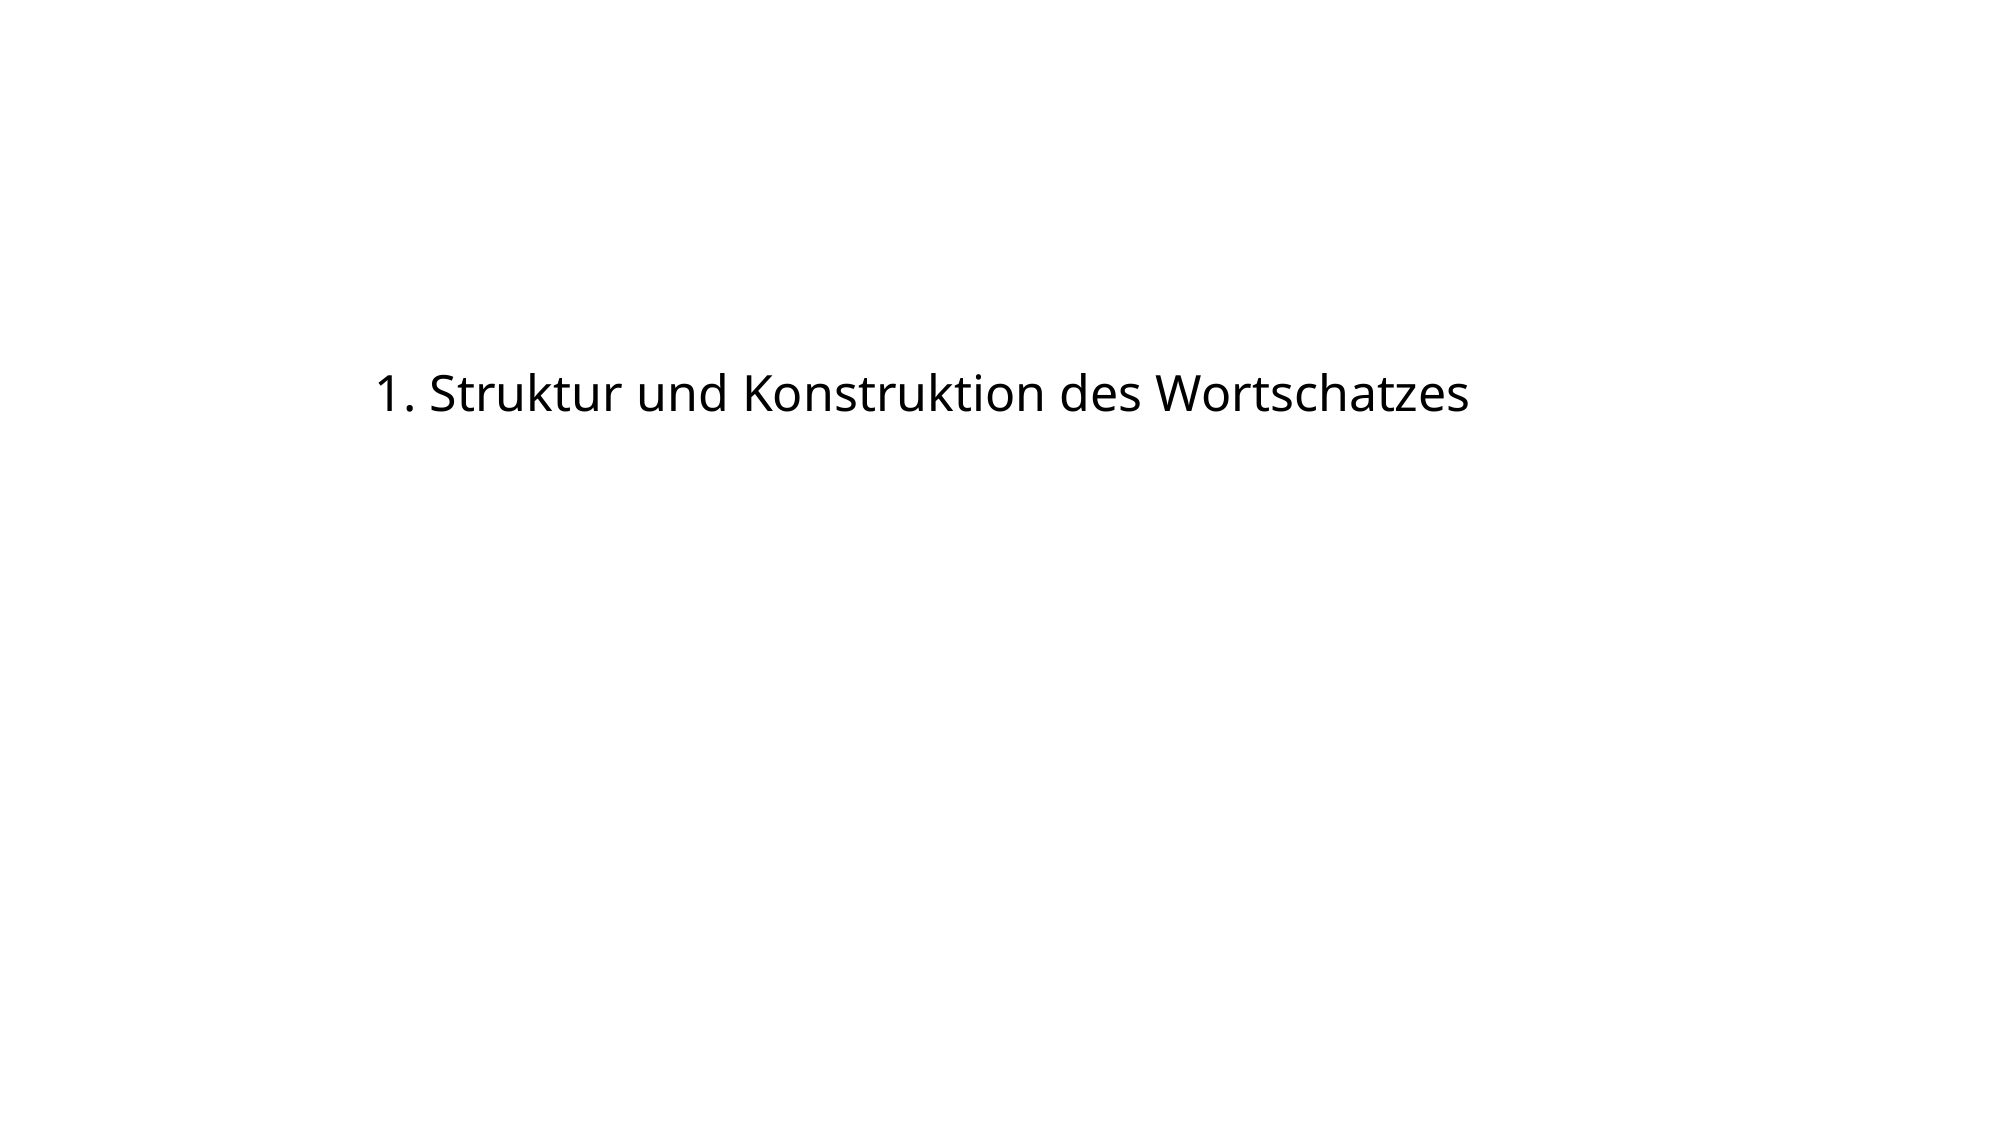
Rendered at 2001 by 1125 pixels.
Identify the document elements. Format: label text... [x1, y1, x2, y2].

text_box 1. Struktur und Konstruktion des Wortschatzes [360, 354, 1487, 430]
